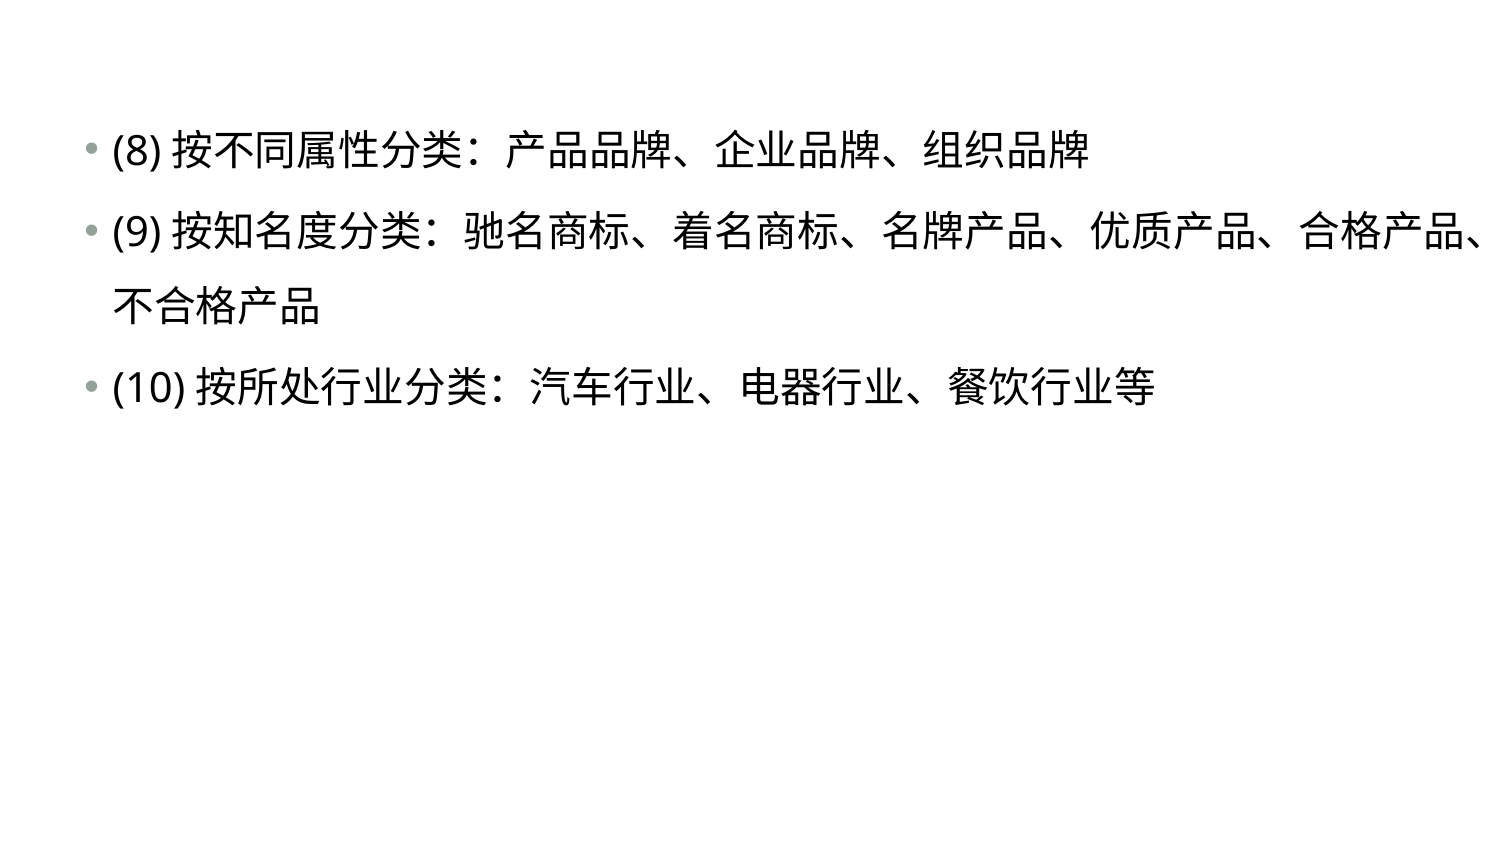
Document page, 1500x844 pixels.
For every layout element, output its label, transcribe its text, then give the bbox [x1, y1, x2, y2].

list (8)按不同属性分类：产品品牌、企业品牌、组织品牌 (9)按知名度分类：驰名商标、着名商标、名牌产品、优质产品、合格产品、不合格产品 (10)按所处行业分类：汽车行业、电器行业、餐饮行业等 [55, 91, 1500, 753]
